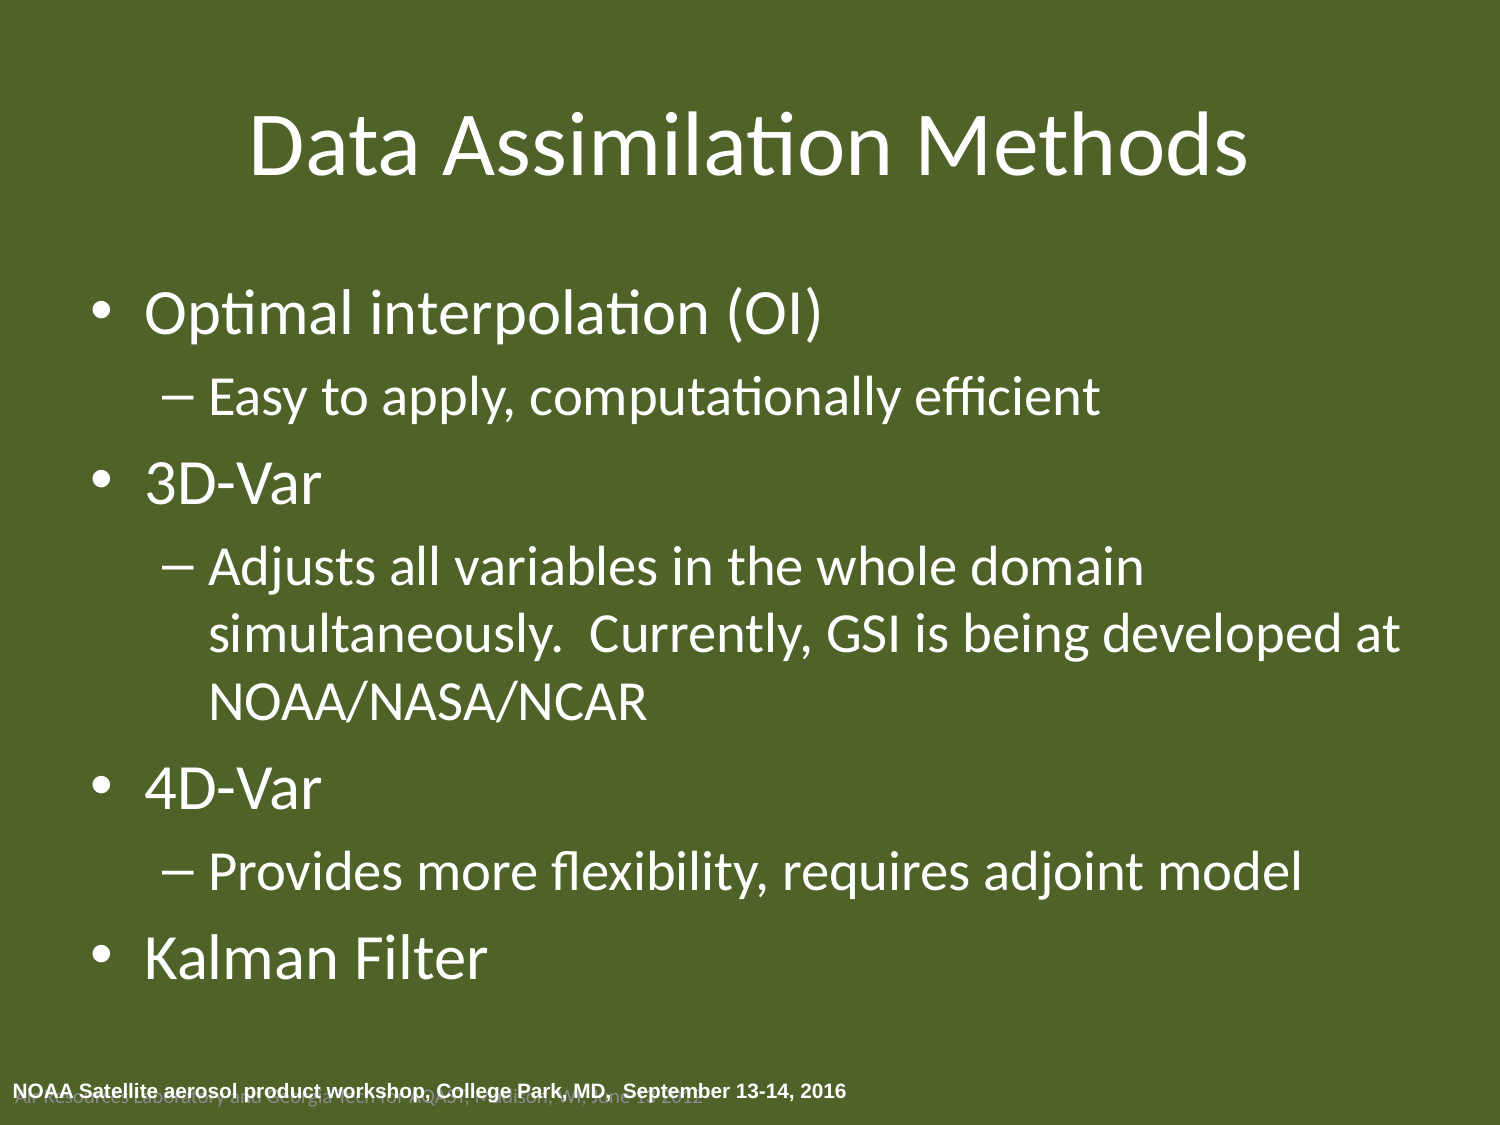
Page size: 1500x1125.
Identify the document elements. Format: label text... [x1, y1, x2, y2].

list Optimal interpolation (OI) Easy to apply, computationally efficient 3D-Var Adjusts all variables in the whole domain simultaneously. Currently, GSI is being developed at NOAA/NASA/NCAR 4D-Var Provides more flexibility, requires adjoint model Kalman Filter [75, 262, 1425, 1005]
title Data Assimilation Methods [75, 45, 1425, 233]
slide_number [0, 1065, 1063, 1125]
text_box NOAA Satellite aerosol product workshop, College Park, MD, September 13-14, 2016 [0, 1070, 863, 1111]
